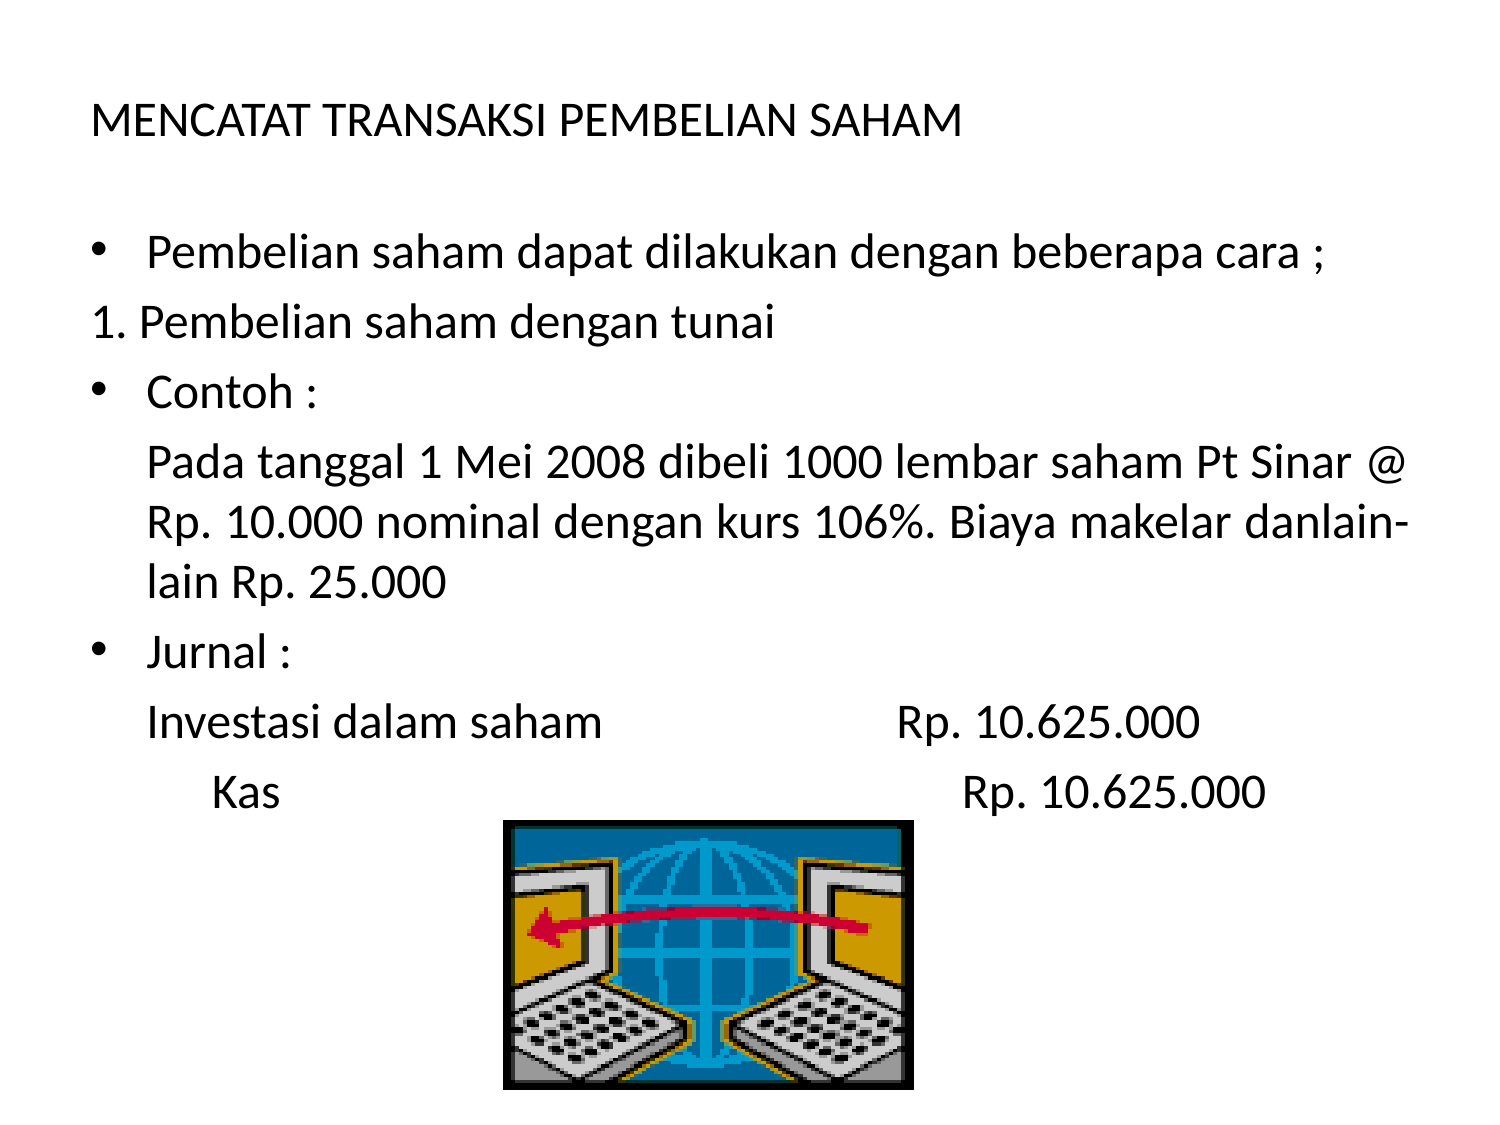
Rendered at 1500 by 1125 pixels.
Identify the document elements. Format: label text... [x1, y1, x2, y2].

list Pembelian saham dapat dilakukan dengan beberapa cara ; 1. Pembelian saham dengan tunai Contoh : Pada tanggal 1 Mei 2008 dibeli 1000 lembar saham Pt Sinar @ Rp. 10.000 nominal dengan kurs 106%. Biaya makelar danlain-lain Rp. 25.000 Jurnal : Investasi dalam saham Rp. 10.625.000 Kas Rp. 10.625.000 [75, 210, 1425, 1005]
title MENCATAT TRANSAKSI PEMBELIAN SAHAM [75, 45, 1425, 188]
picture [503, 820, 915, 1091]
